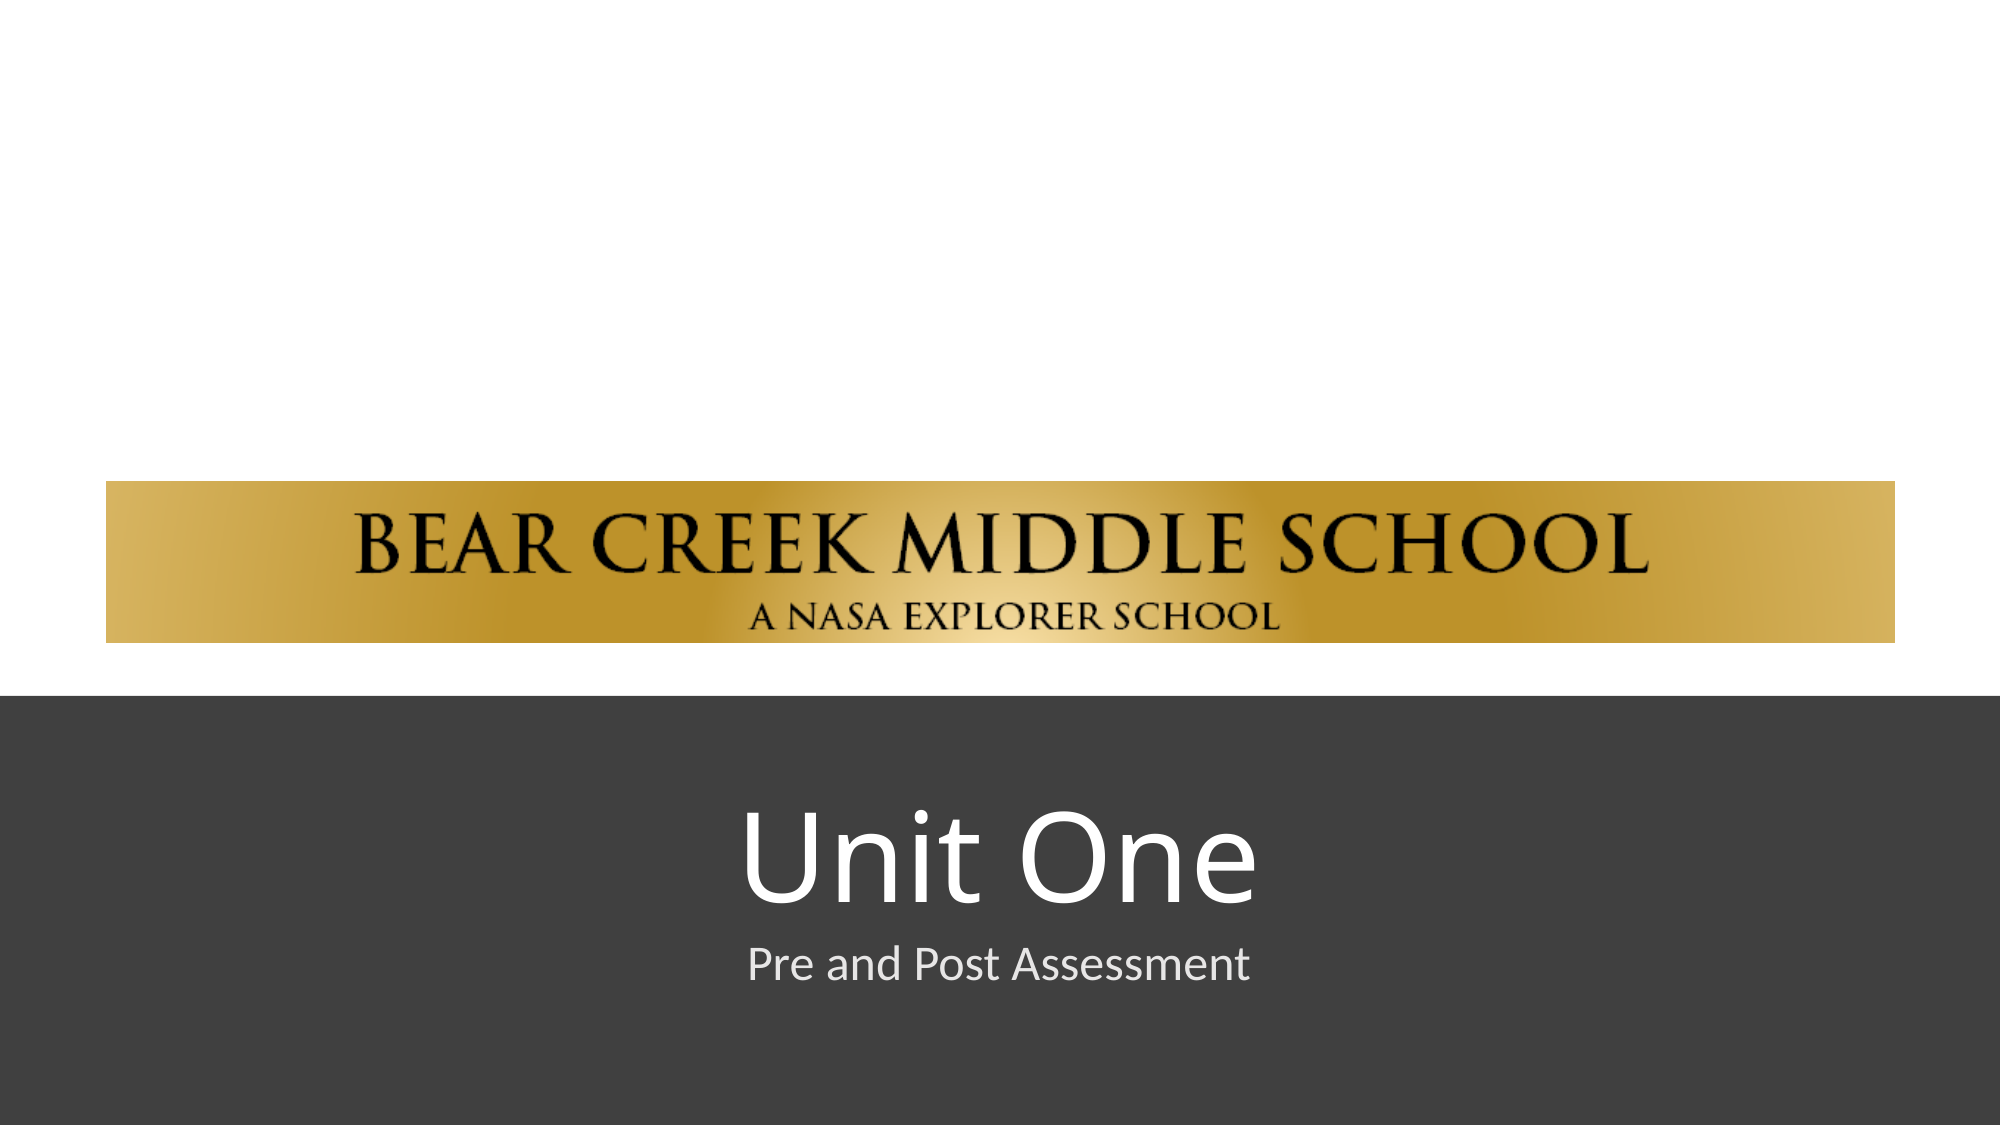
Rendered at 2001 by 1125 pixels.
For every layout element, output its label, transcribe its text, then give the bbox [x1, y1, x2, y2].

subtitle Pre and Post Assessment [225, 929, 1773, 1048]
text_box [0, 695, 2000, 1125]
picture [106, 481, 1895, 643]
title Unit One [115, 738, 1882, 937]
